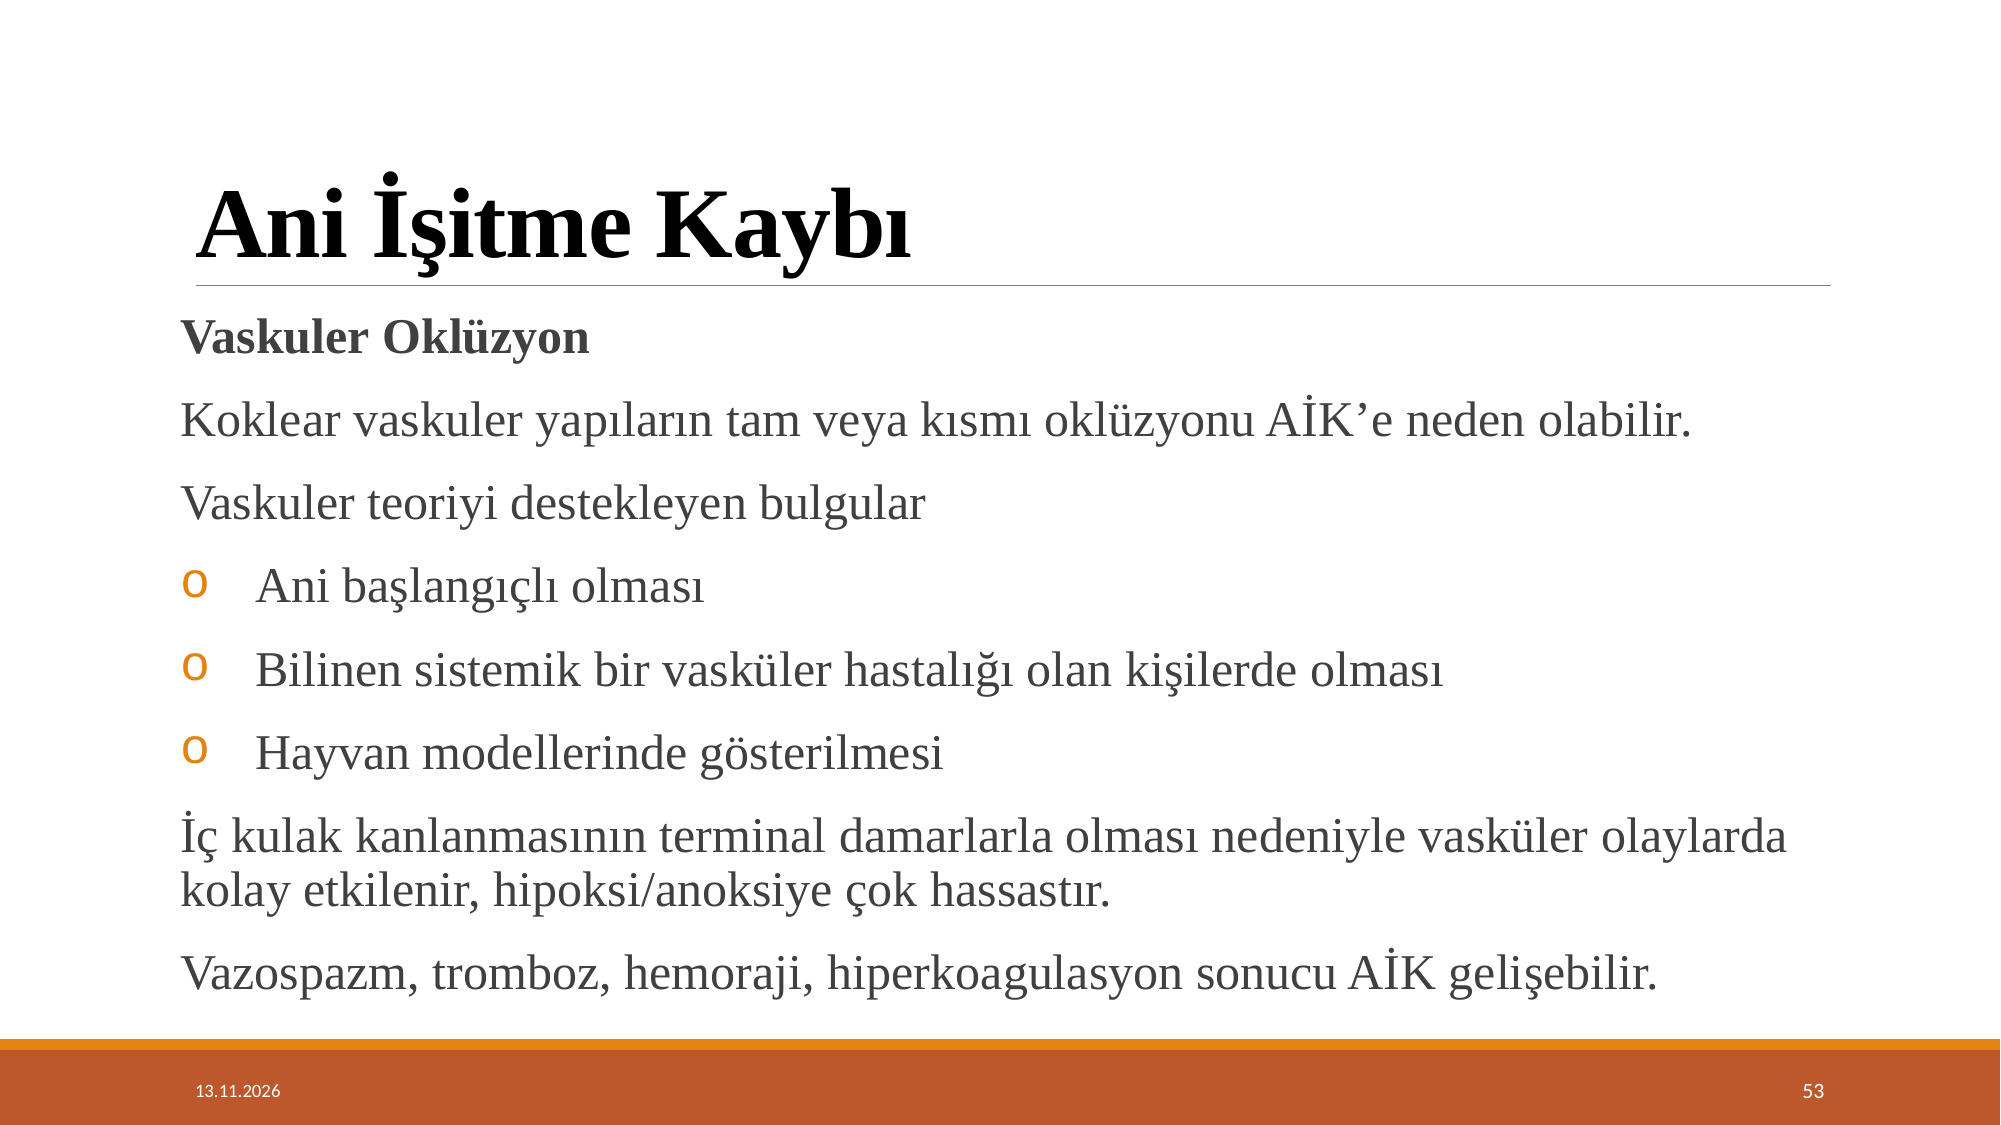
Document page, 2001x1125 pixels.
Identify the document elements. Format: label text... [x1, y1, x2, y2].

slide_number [180, 1059, 586, 1120]
list Vaskuler Oklüzyon Koklear vaskuler yapıların tam veya kısmı oklüzyonu AİK’e neden olabilir. Vaskuler teoriyi destekleyen bulgular Ani başlangıçlı olması Bilinen sistemik bir vasküler hastalığı olan kişilerde olması Hayvan modellerinde gösterilmesi İç kulak kanlanmasının terminal damarlarla olması nedeniyle vasküler olaylarda kolay etkilenir, hipoksi/anoksiye çok hassastır. Vazospazm, tromboz, hemoraji, hiperkoagulasyon sonucu AİK gelişebilir. [180, 302, 1830, 1045]
title Ani İşitme Kaybı [180, 47, 1830, 285]
slide_number 53 [1624, 1059, 1840, 1120]
